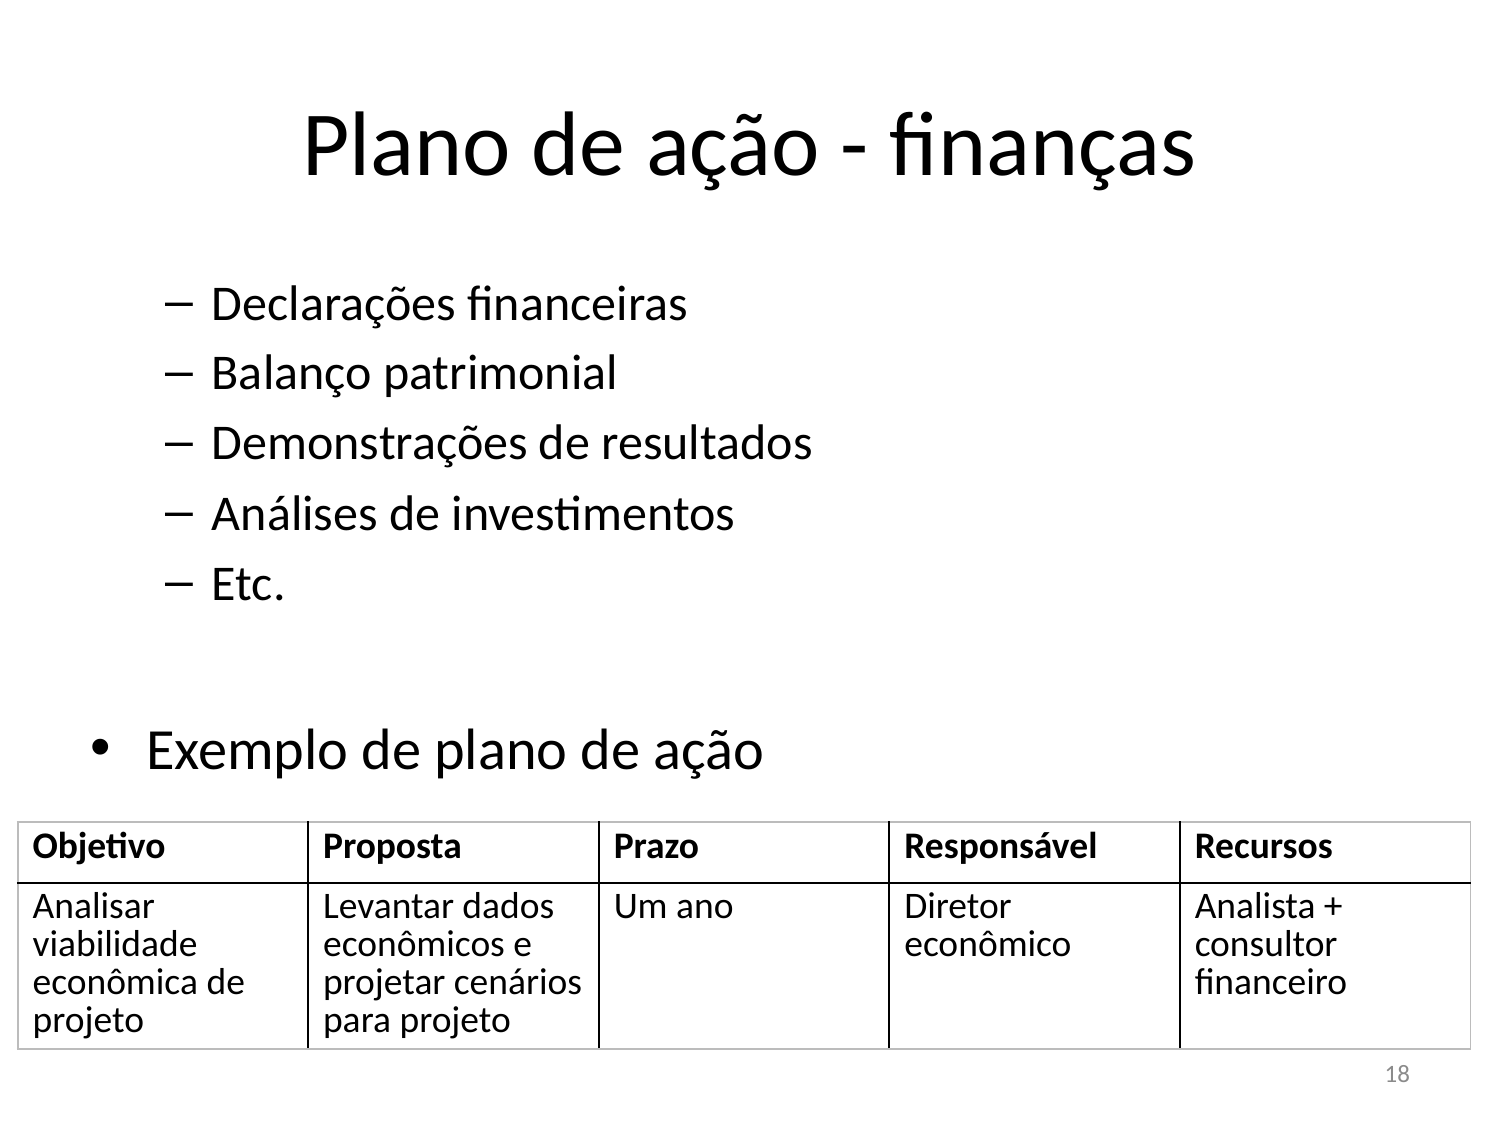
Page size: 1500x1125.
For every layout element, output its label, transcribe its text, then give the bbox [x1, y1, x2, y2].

table_cell Diretor econômico [890, 884, 1179, 1048]
table_header Responsável [890, 823, 1179, 882]
table_cell Analisar viabilidade econômica de projeto [19, 884, 307, 1048]
table_cell Levantar dados econômicos e projetar cenários para projeto [309, 884, 598, 1048]
slide_number 18 [1074, 1042, 1425, 1103]
table_header Prazo [600, 823, 888, 882]
title Plano de ação - finanças [75, 45, 1425, 233]
table_header Objetivo [19, 823, 307, 882]
list Declarações financeiras Balanço patrimonial Demonstrações de resultados Análises de investimentos Etc. Exemplo de plano de ação [75, 262, 1425, 821]
table_cell Analista + consultor financeiro [1181, 884, 1470, 1048]
table_header Proposta [309, 823, 598, 882]
table_header Recursos [1181, 823, 1470, 882]
table_cell Um ano [600, 884, 888, 1048]
